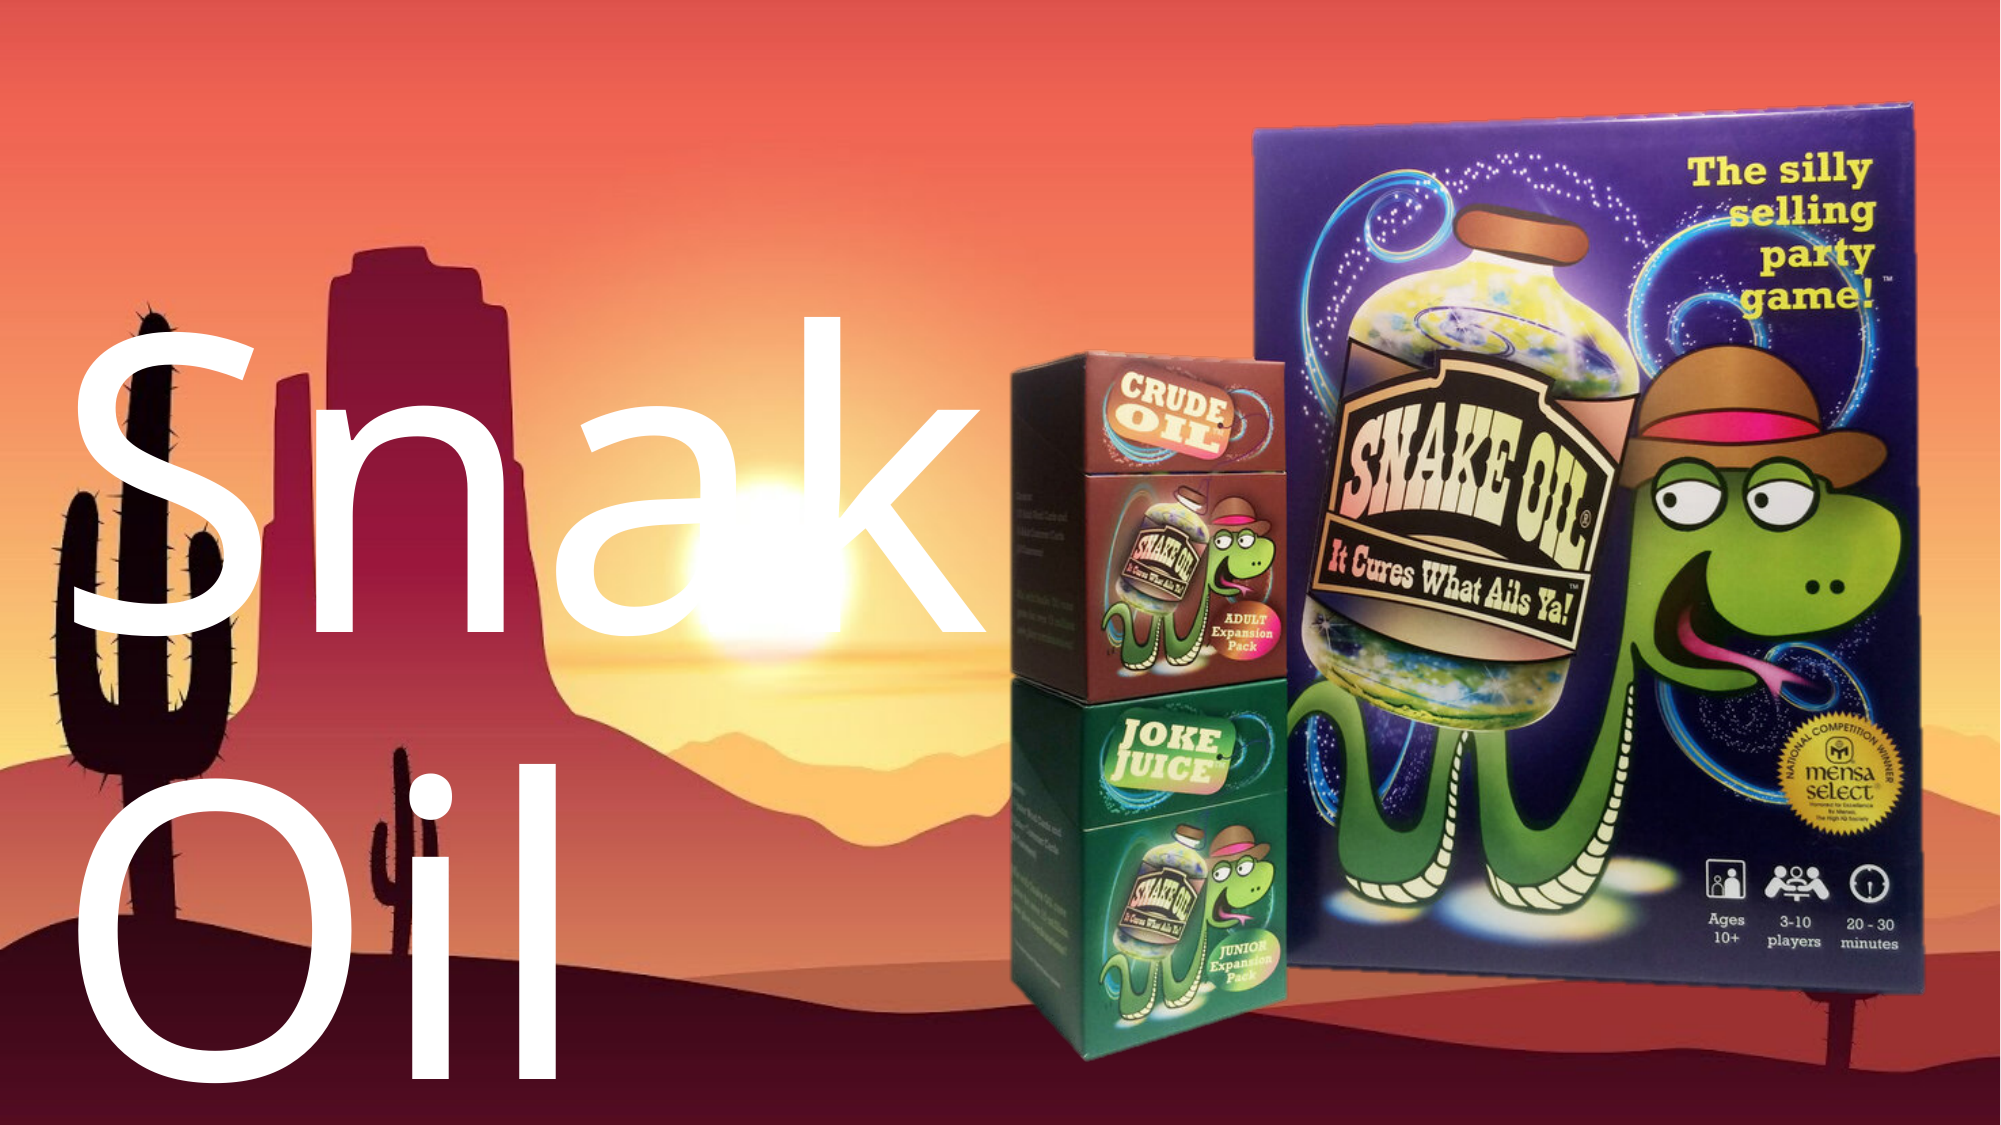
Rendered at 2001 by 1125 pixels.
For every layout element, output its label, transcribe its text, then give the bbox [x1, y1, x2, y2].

picture [0, 0, 2001, 1125]
title Snake Oil [38, 709, 1764, 1125]
